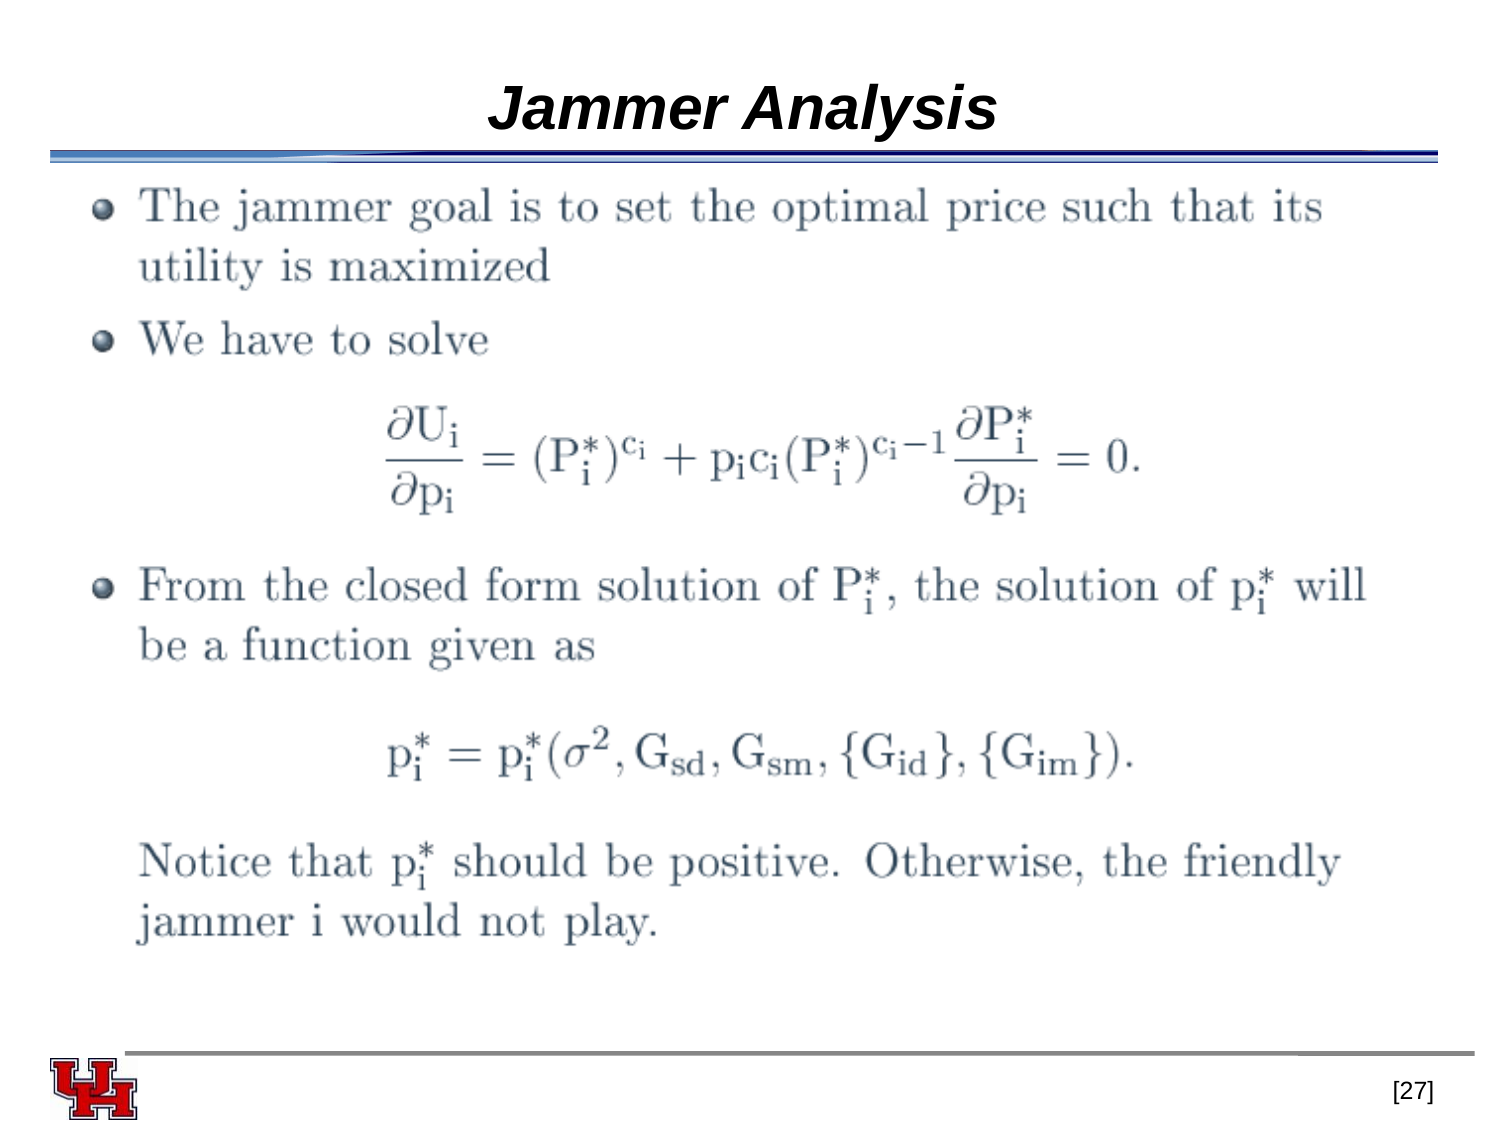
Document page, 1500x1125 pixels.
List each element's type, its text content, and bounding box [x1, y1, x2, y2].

slide_number [26] [1349, 1062, 1450, 1113]
picture [50, 1058, 138, 1120]
title Jammer Analysis [62, 54, 1426, 151]
picture [50, 150, 1438, 163]
picture [87, 174, 1376, 958]
